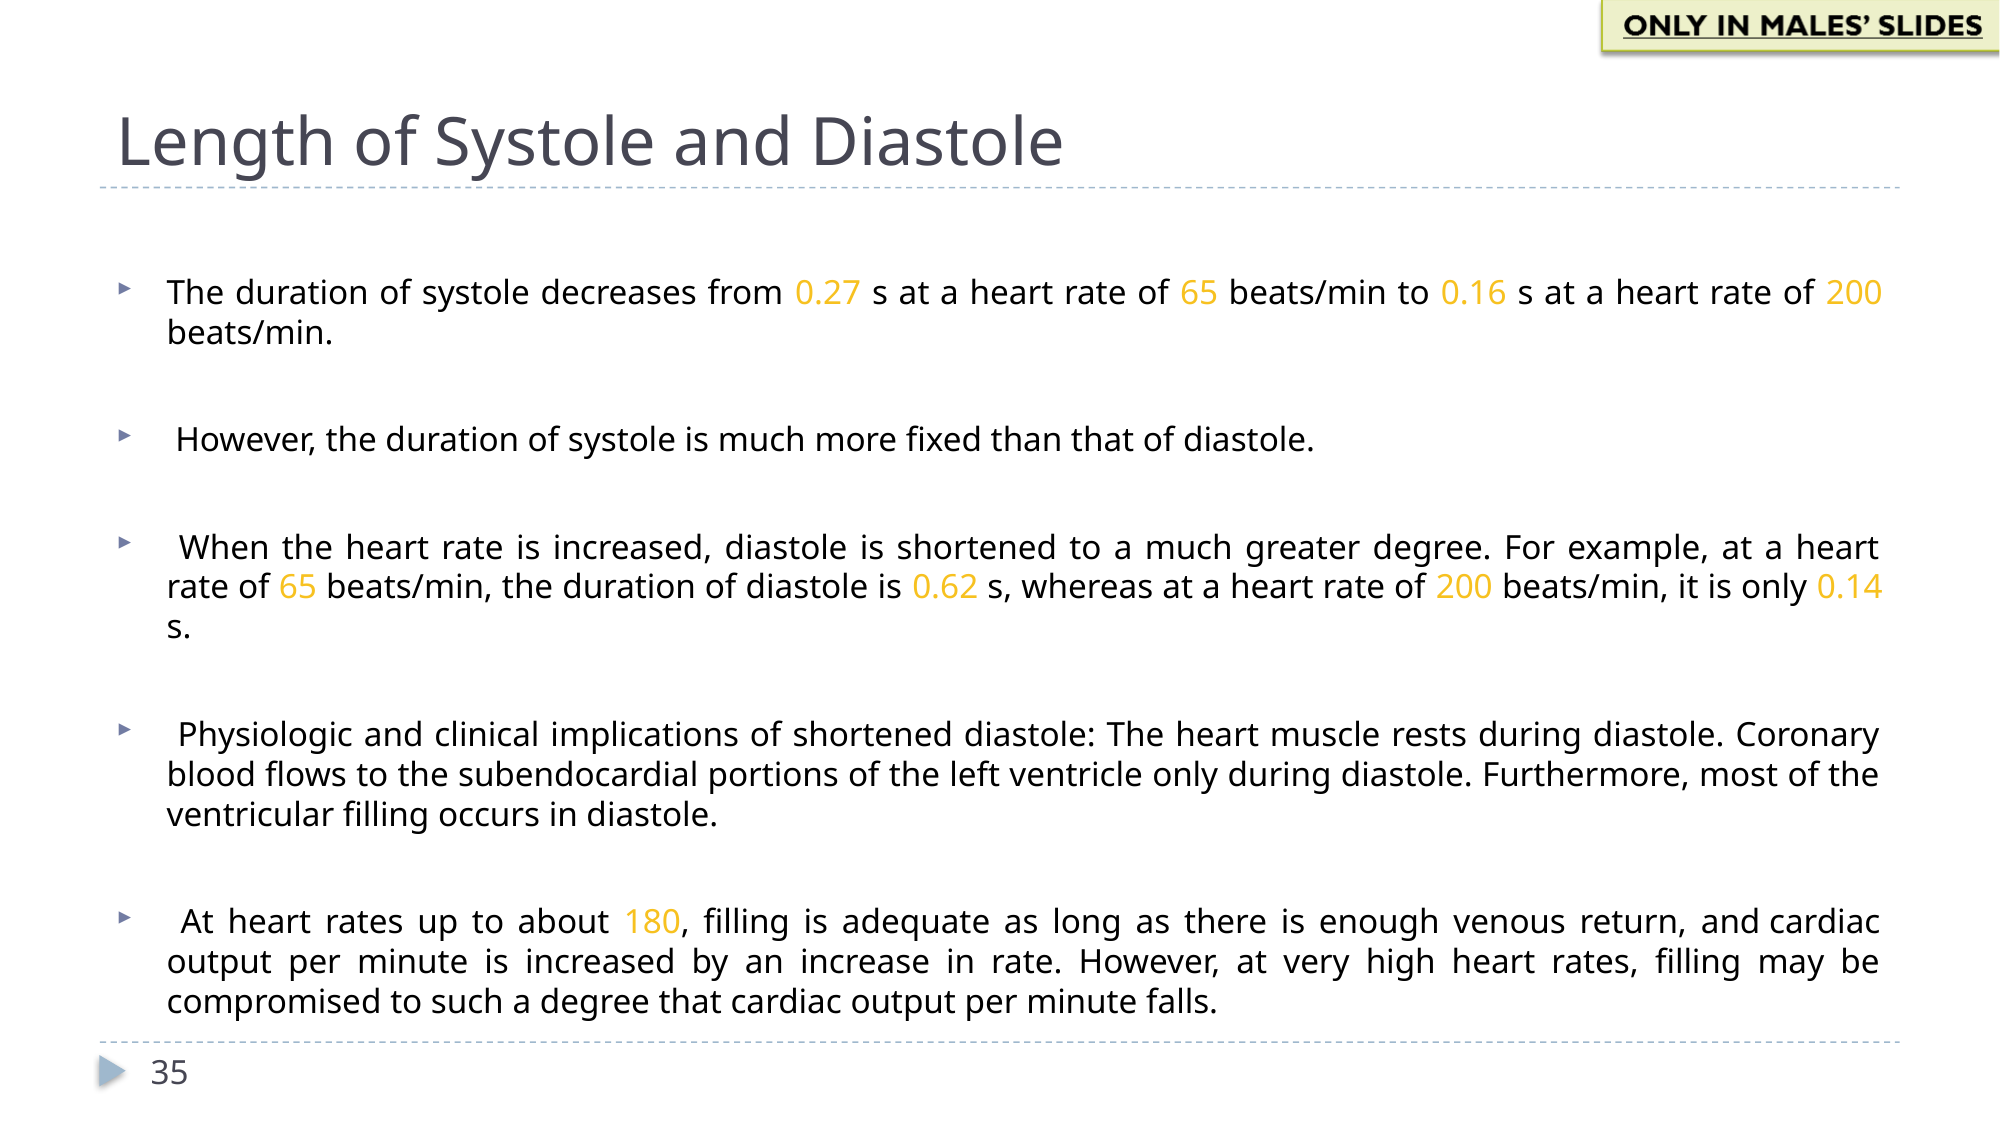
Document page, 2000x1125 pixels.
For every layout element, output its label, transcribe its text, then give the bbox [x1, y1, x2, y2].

list The duration of systole decreases from 0.27 s at a heart rate of 65 beats/min to 0.16 s at a heart rate of 200 beats/min. However, the duration of systole is much more fixed than that of diastole. When the heart rate is increased, diastole is shortened to a much greater degree. For example, at a heart rate of 65 beats/min, the duration of diastole is 0.62 s, whereas at a heart rate of 200 beats/min, it is only 0.14 s. Physiologic and clinical implications of shortened diastole: The heart muscle rests during diastole. Coronary blood flows to the subendocardial portions of the left ventricle only during diastole. Furthermore, most of the ventricular filling occurs in diastole. At heart rates up to about 180, filling is adequate as long as there is enough venous return, and cardiac output per minute is increased by an increase in rate. However, at very high heart rates, filling may be compromised to such a degree that cardiac output per minute falls. [99, 262, 1900, 1073]
slide_number 35 [133, 1073, 568, 1103]
picture [1594, 0, 2000, 71]
title Length of Systole and Diastole [99, 24, 1900, 188]
